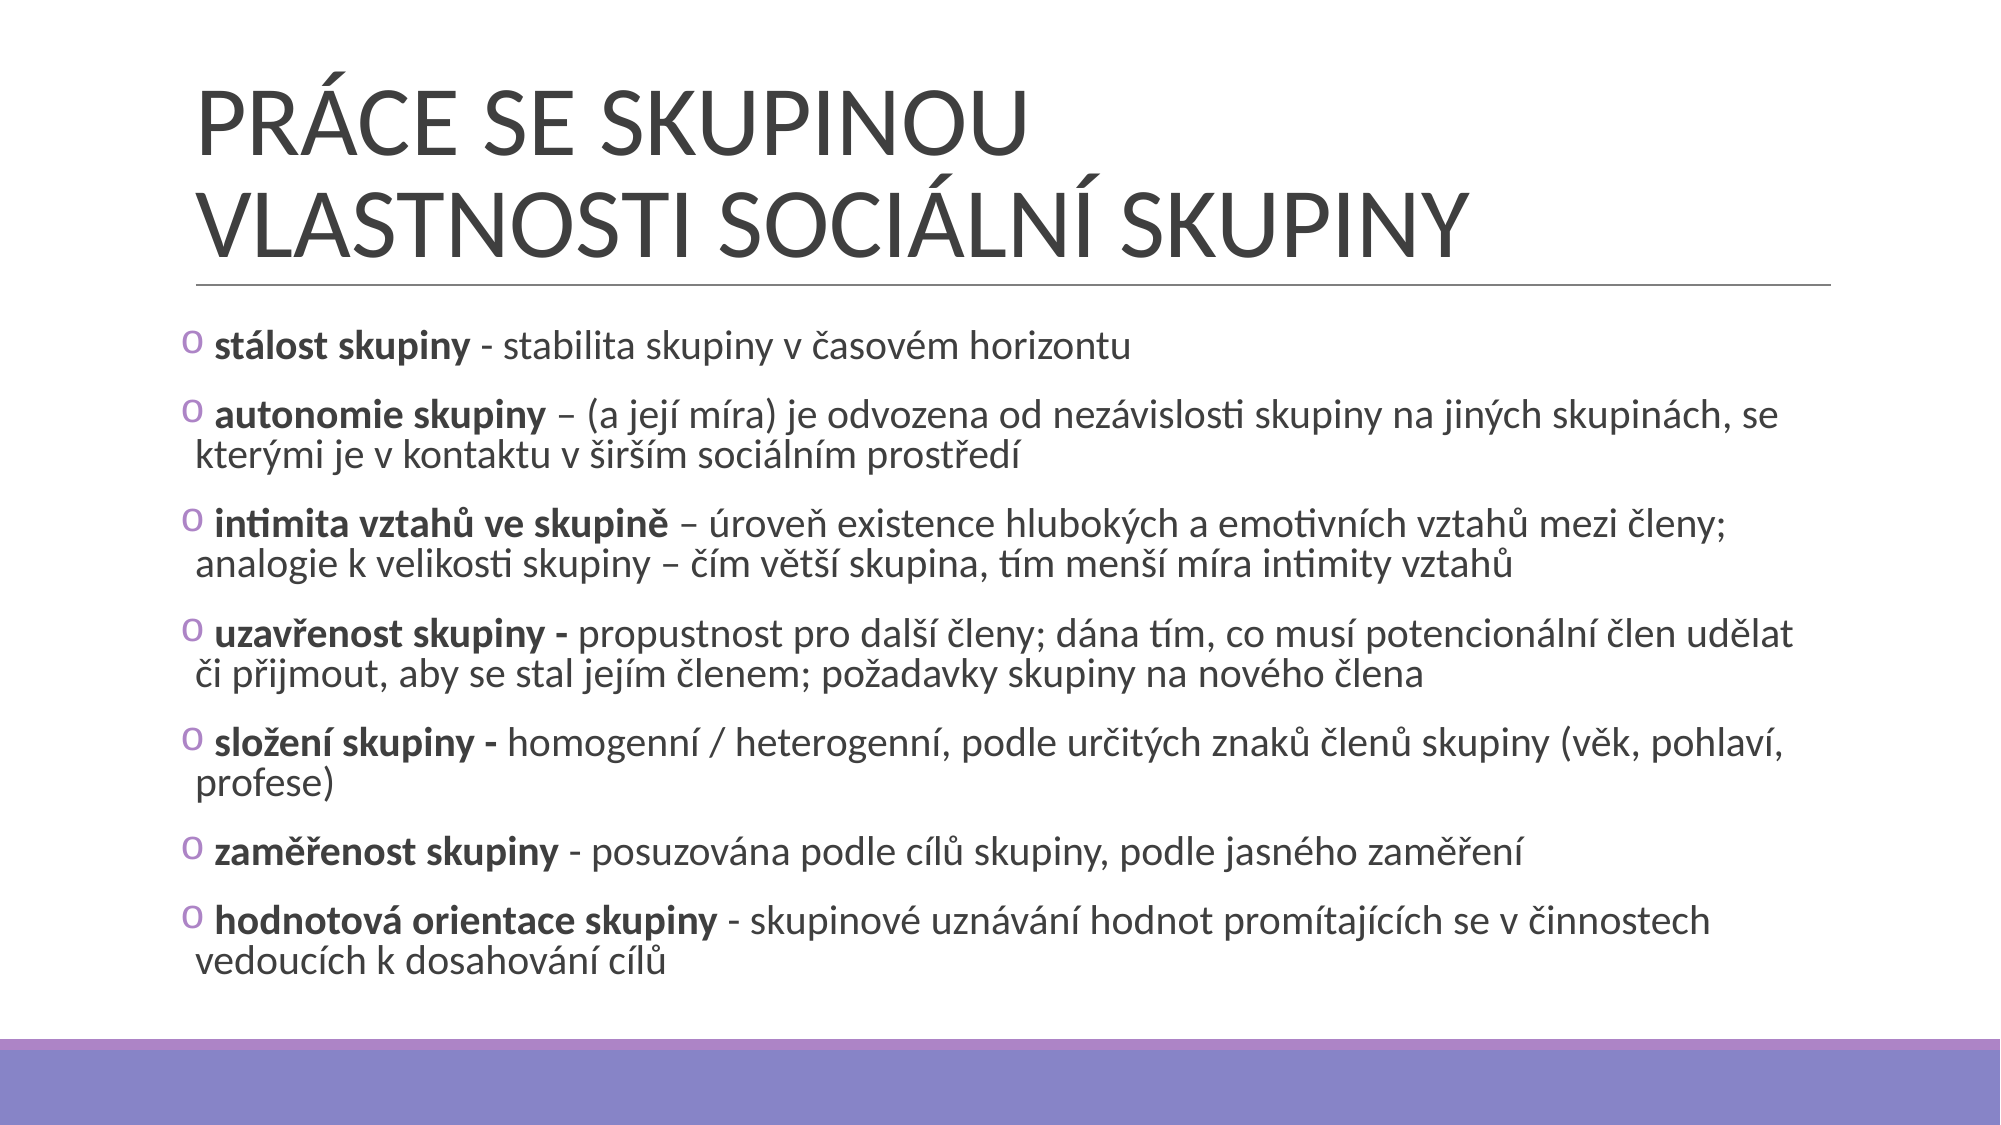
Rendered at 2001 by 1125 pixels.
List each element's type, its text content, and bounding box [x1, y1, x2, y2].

list stálost skupiny - stabilita skupiny v časovém horizontu autonomie skupiny – (a její míra) je odvozena od nezávislosti skupiny na jiných skupinách, se kterými je v kontaktu v širším sociálním prostředí intimita vztahů ve skupině – úroveň existence hlubokých a emotivních vztahů mezi členy; analogie k velikosti skupiny – čím větší skupina, tím menší míra intimity vztahů uzavřenost skupiny - propustnost pro další členy; dána tím, co musí potencionální člen udělat či přijmout, aby se stal jejím členem; požadavky skupiny na nového člena složení skupiny - homogenní / heterogenní, podle určitých znaků členů skupiny (věk, pohlaví, profese) zaměřenost skupiny - posuzována podle cílů skupiny, podle jasného zaměření hodnotová orientace skupiny - skupinové uznávání hodnot promítajících se v činnostech vedoucích k dosahování cílů [180, 319, 1830, 1025]
title PRÁCE SE SKUPINOU VLASTNOSTI SOCIÁLNÍ SKUPINY [180, 47, 1830, 285]
